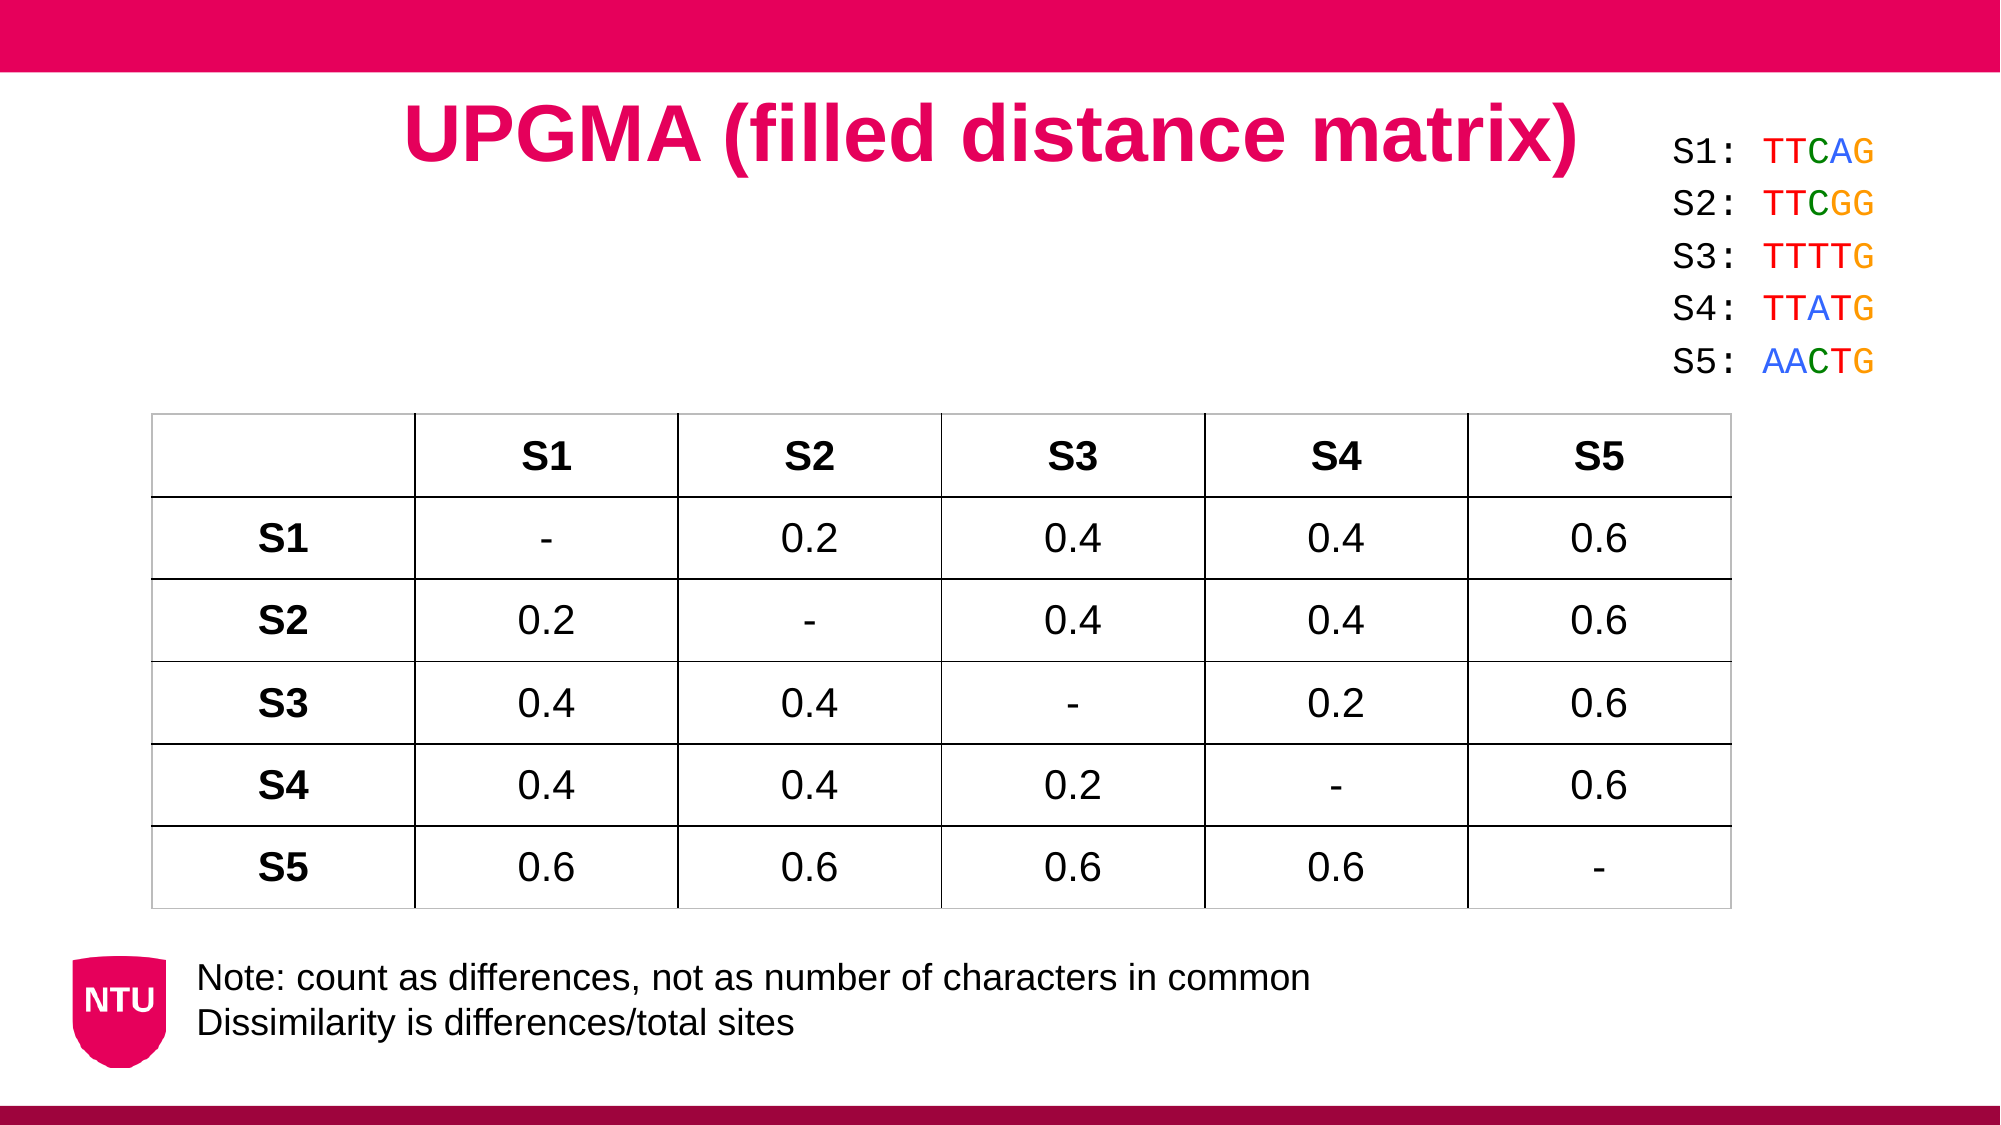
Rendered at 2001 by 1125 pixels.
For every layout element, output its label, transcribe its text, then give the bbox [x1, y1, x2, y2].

text_box Note: count as differences, not as number of characters in common Dissimilarity is differences/total sites [181, 946, 1907, 1051]
table_cell 0.6 [1469, 662, 1730, 743]
table_cell - [1206, 745, 1467, 825]
table_cell 0.4 [679, 745, 941, 825]
table_header S1 [416, 415, 677, 496]
table_cell 0.6 [942, 827, 1204, 908]
table_header S5 [1469, 415, 1730, 496]
table_cell S2 [153, 580, 414, 661]
table_cell 0.6 [679, 827, 941, 908]
table_header [153, 415, 414, 496]
table_header S3 [942, 415, 1204, 496]
table_cell 0.4 [1206, 580, 1467, 661]
table_cell - [942, 662, 1204, 743]
table_cell 0.4 [1206, 498, 1467, 578]
table_cell 0.2 [679, 498, 941, 578]
table_cell 0.4 [679, 662, 941, 743]
table_header S4 [1206, 415, 1467, 496]
table_cell 0.6 [1469, 580, 1730, 661]
table_cell 0.2 [1206, 662, 1467, 743]
table_cell S1 [153, 498, 414, 578]
text_box S1: TTCAG S2: TTCGG S3: TTTTG S4: TTATG S5: AACTG [1657, 118, 1971, 377]
table_cell 0.2 [942, 745, 1204, 825]
table_cell 0.4 [416, 662, 677, 743]
table_cell S3 [153, 662, 414, 743]
table_cell 0.6 [1469, 745, 1730, 825]
table_cell - [416, 498, 677, 578]
table_cell 0.4 [416, 745, 677, 825]
table_cell 0.4 [942, 498, 1204, 578]
table_cell 0.6 [1469, 498, 1730, 578]
table_cell S4 [153, 745, 414, 825]
table_header S2 [679, 415, 941, 496]
table_cell S5 [153, 827, 414, 908]
table_cell 0.6 [416, 827, 677, 908]
table_cell 0.6 [1206, 827, 1467, 908]
table_cell 0.4 [942, 580, 1204, 661]
table_cell - [1469, 827, 1730, 908]
table_cell - [679, 580, 941, 661]
text_box UPGMA (filled distance matrix) [72, 72, 1928, 185]
table_cell 0.2 [416, 580, 677, 661]
